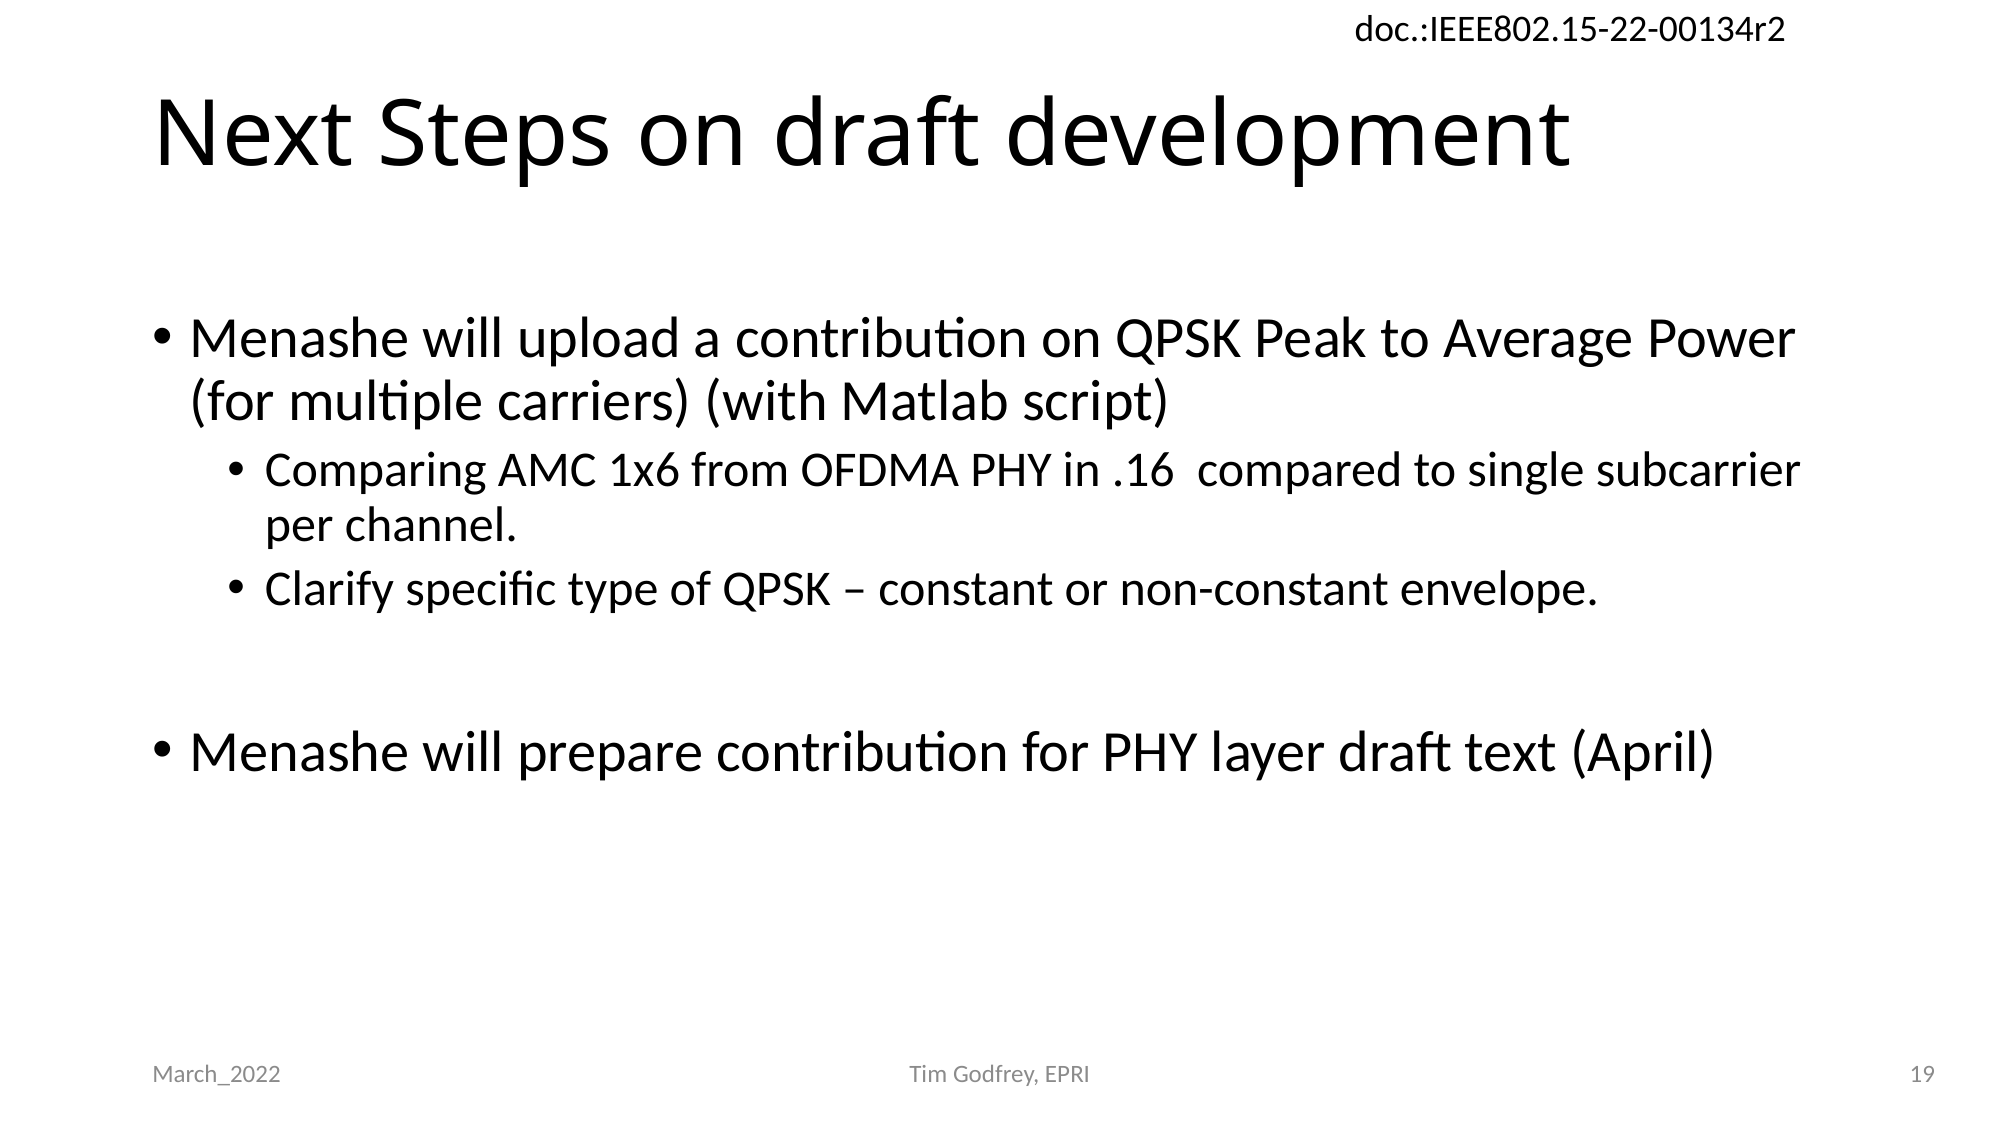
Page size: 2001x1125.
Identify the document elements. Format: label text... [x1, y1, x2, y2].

slide_number March_2022 [137, 1042, 588, 1103]
title Next Steps on draft development [137, 59, 1863, 213]
footer Tim Godfrey, EPRI [662, 1042, 1338, 1103]
list Menashe will upload a contribution on QPSK Peak to Average Power (for multiple carriers) (with Matlab script) Comparing AMC 1x6 from OFDMA PHY in .16 compared to single subcarrier per channel. Clarify specific type of QPSK – constant or non-constant envelope. Menashe will prepare contribution for PHY layer draft text (April) [137, 299, 1863, 1014]
slide_number 19 [1462, 1042, 1950, 1103]
